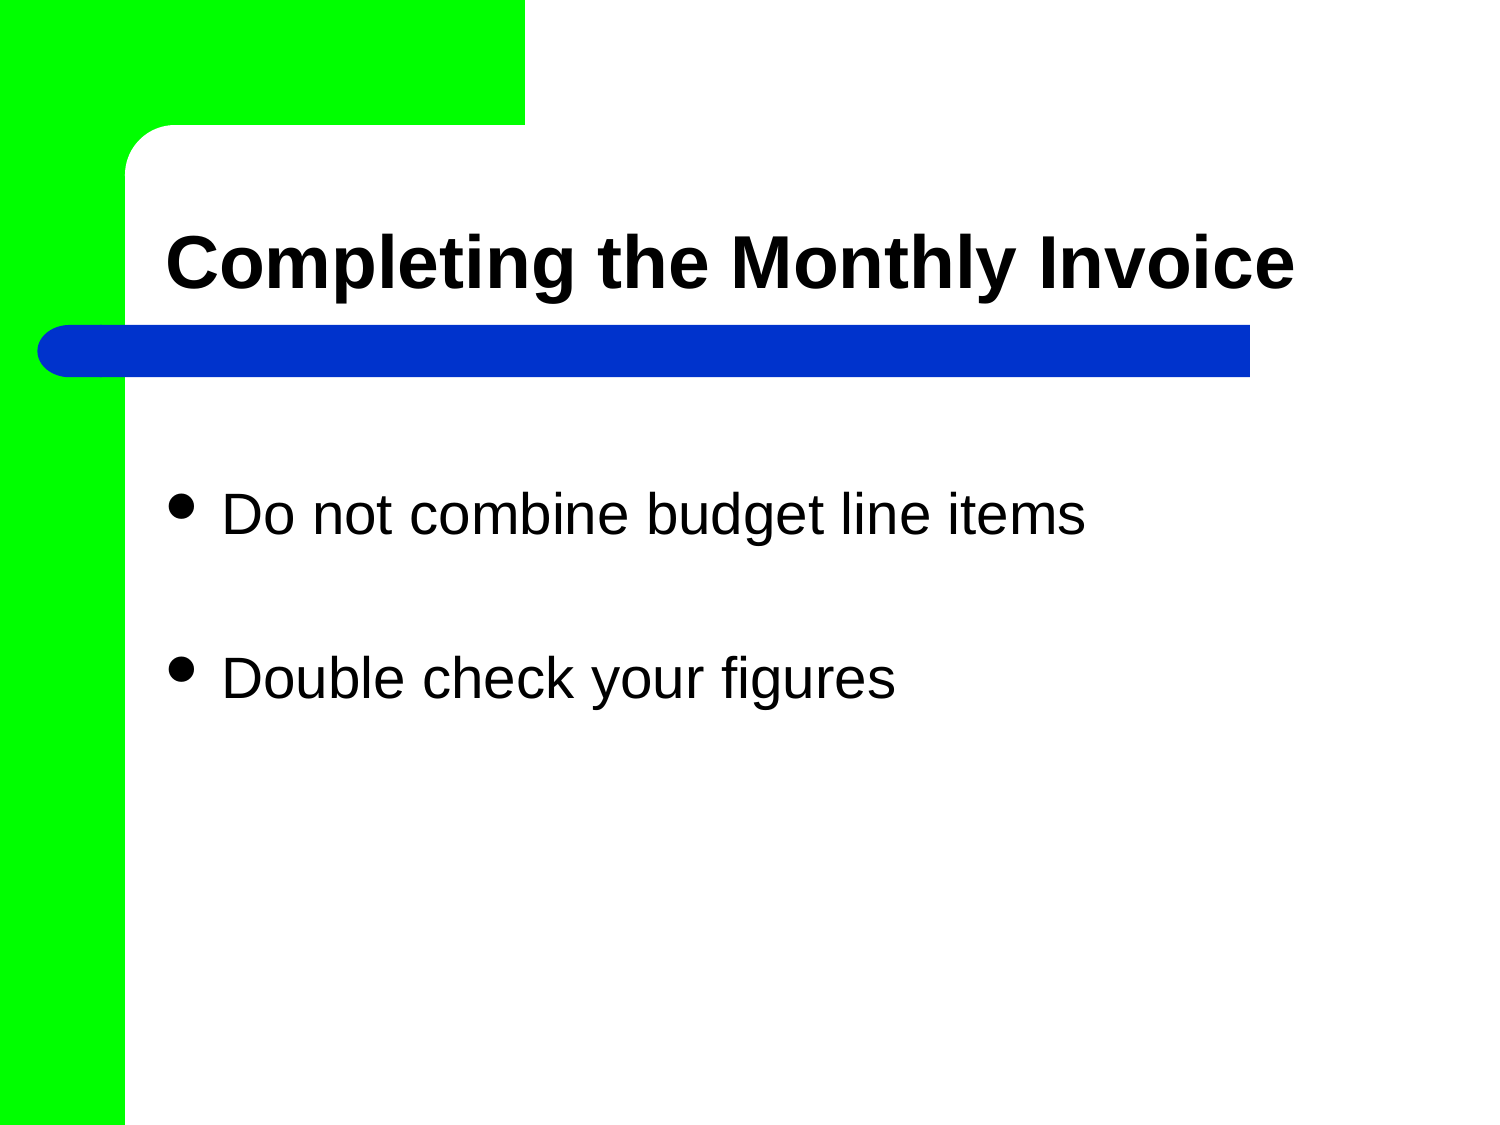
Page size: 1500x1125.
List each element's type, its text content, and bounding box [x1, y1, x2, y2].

title Completing the Monthly Invoice [149, 124, 1463, 313]
list Do not combine budget line items Double check your figures [149, 387, 1463, 1101]
